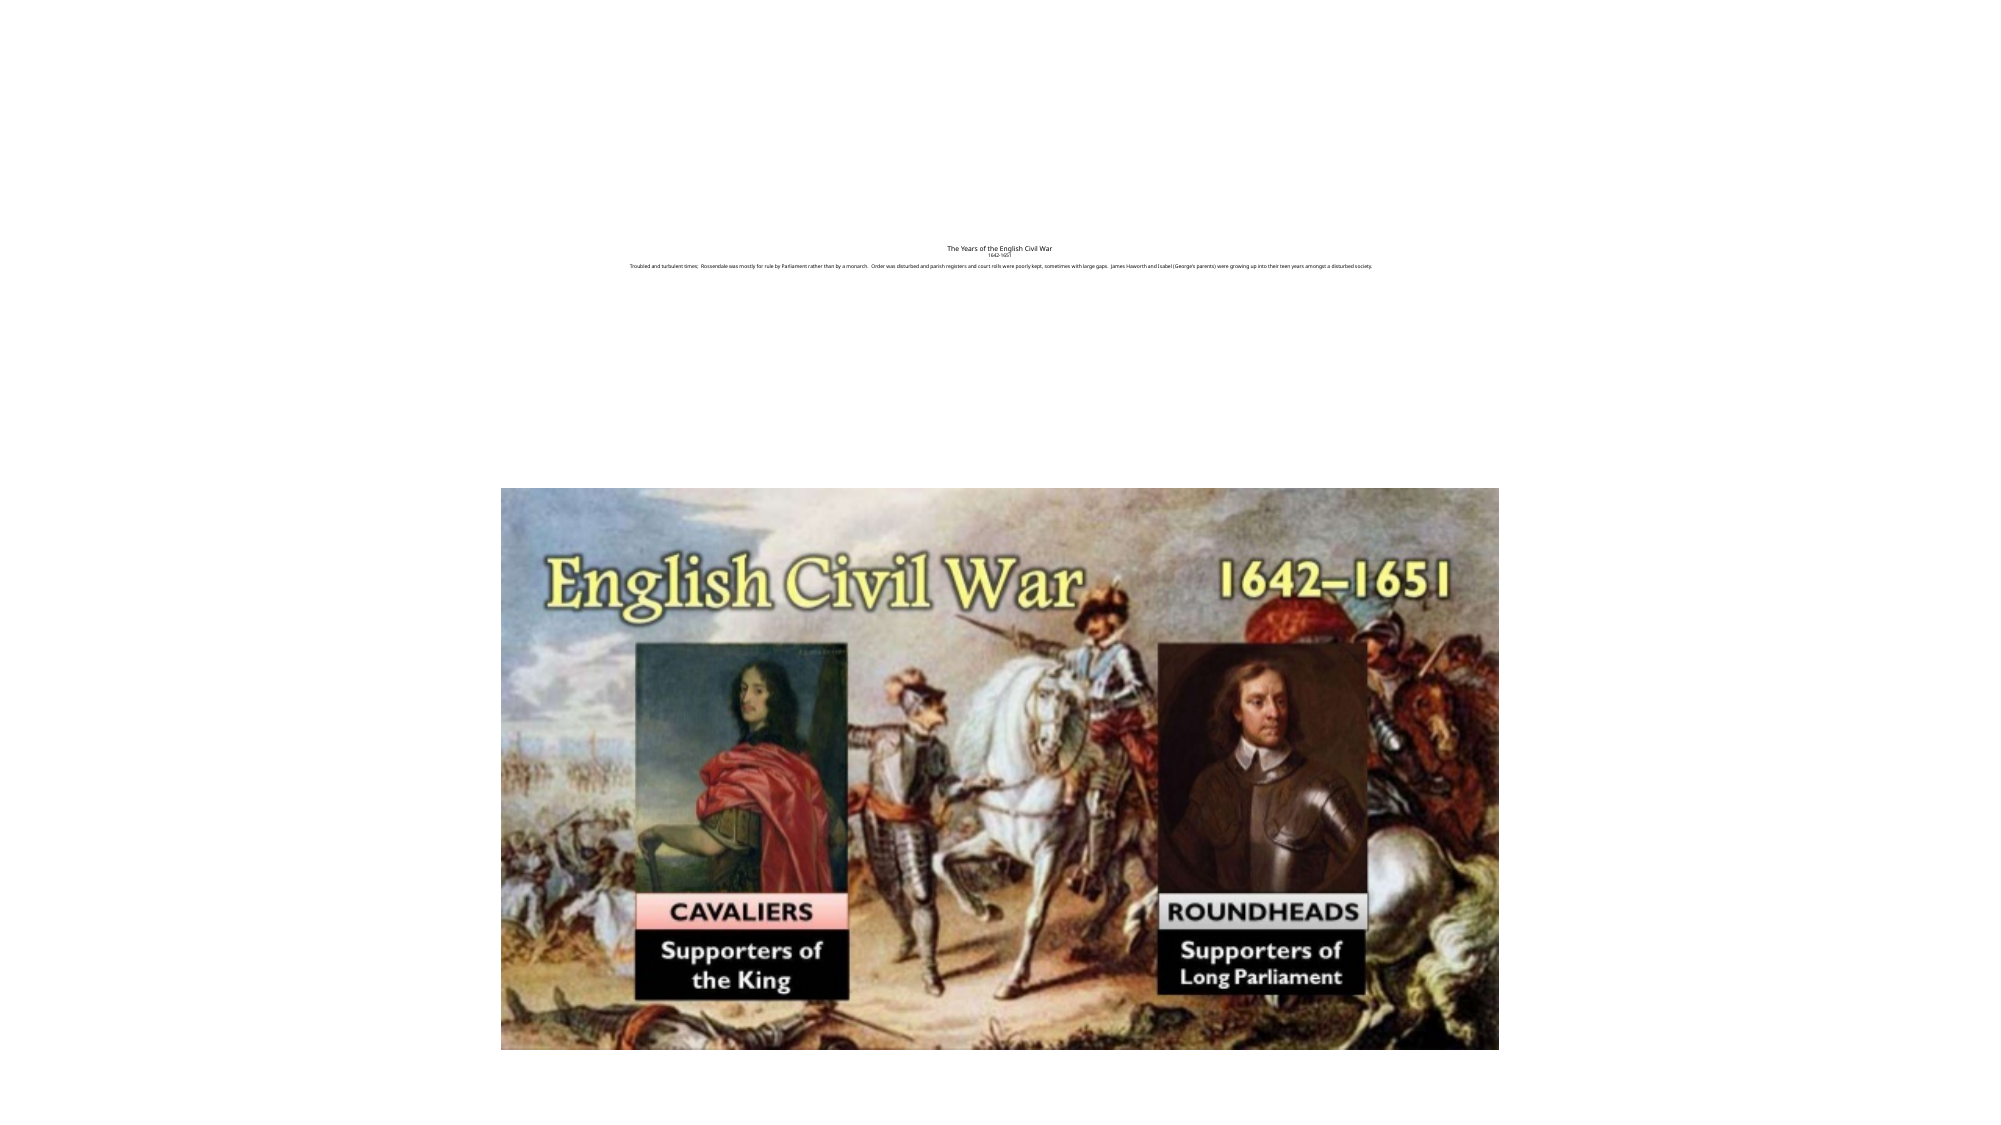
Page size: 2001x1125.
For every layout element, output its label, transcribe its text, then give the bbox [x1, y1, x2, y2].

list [501, 488, 1499, 1050]
title The Years of the English Civil War 1642-1651 Troubled and turbulent times; Rossendale was mostly for rule by Parliament rather than by a monarch. Order was disturbed and parish registers and court rolls were poorly kept, sometimes with large gaps. James Haworth and Isabel (George’s parents) were growing up into their teen years amongst a disturbed society. [137, 238, 1863, 278]
